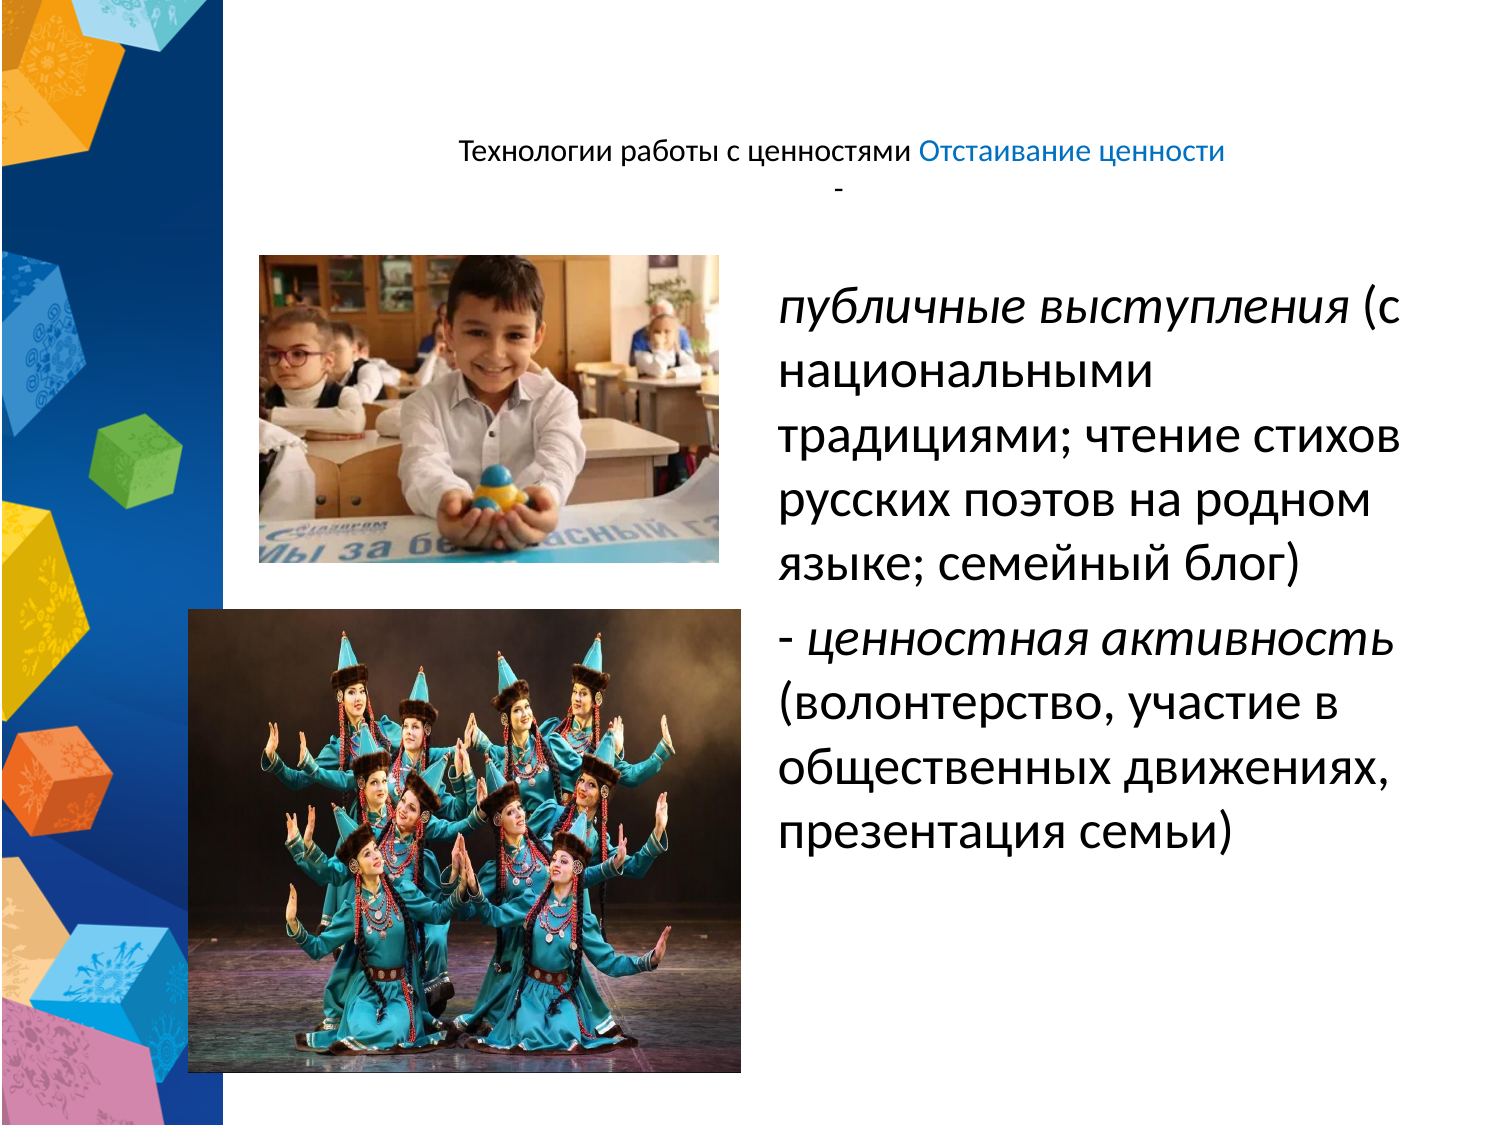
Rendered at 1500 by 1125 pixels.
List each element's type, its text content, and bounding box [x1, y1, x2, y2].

picture [2, 0, 741, 1125]
title Технологии работы с ценностями Отстаивание ценности - [227, 42, 1463, 254]
list публичные выступления (с национальными традициями; чтение стихов русских поэтов на родном языке; семейный блог) - ценностная активность (волонтерство, участие в общественных движениях, презентация семьи) [762, 262, 1425, 1005]
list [258, 255, 720, 563]
